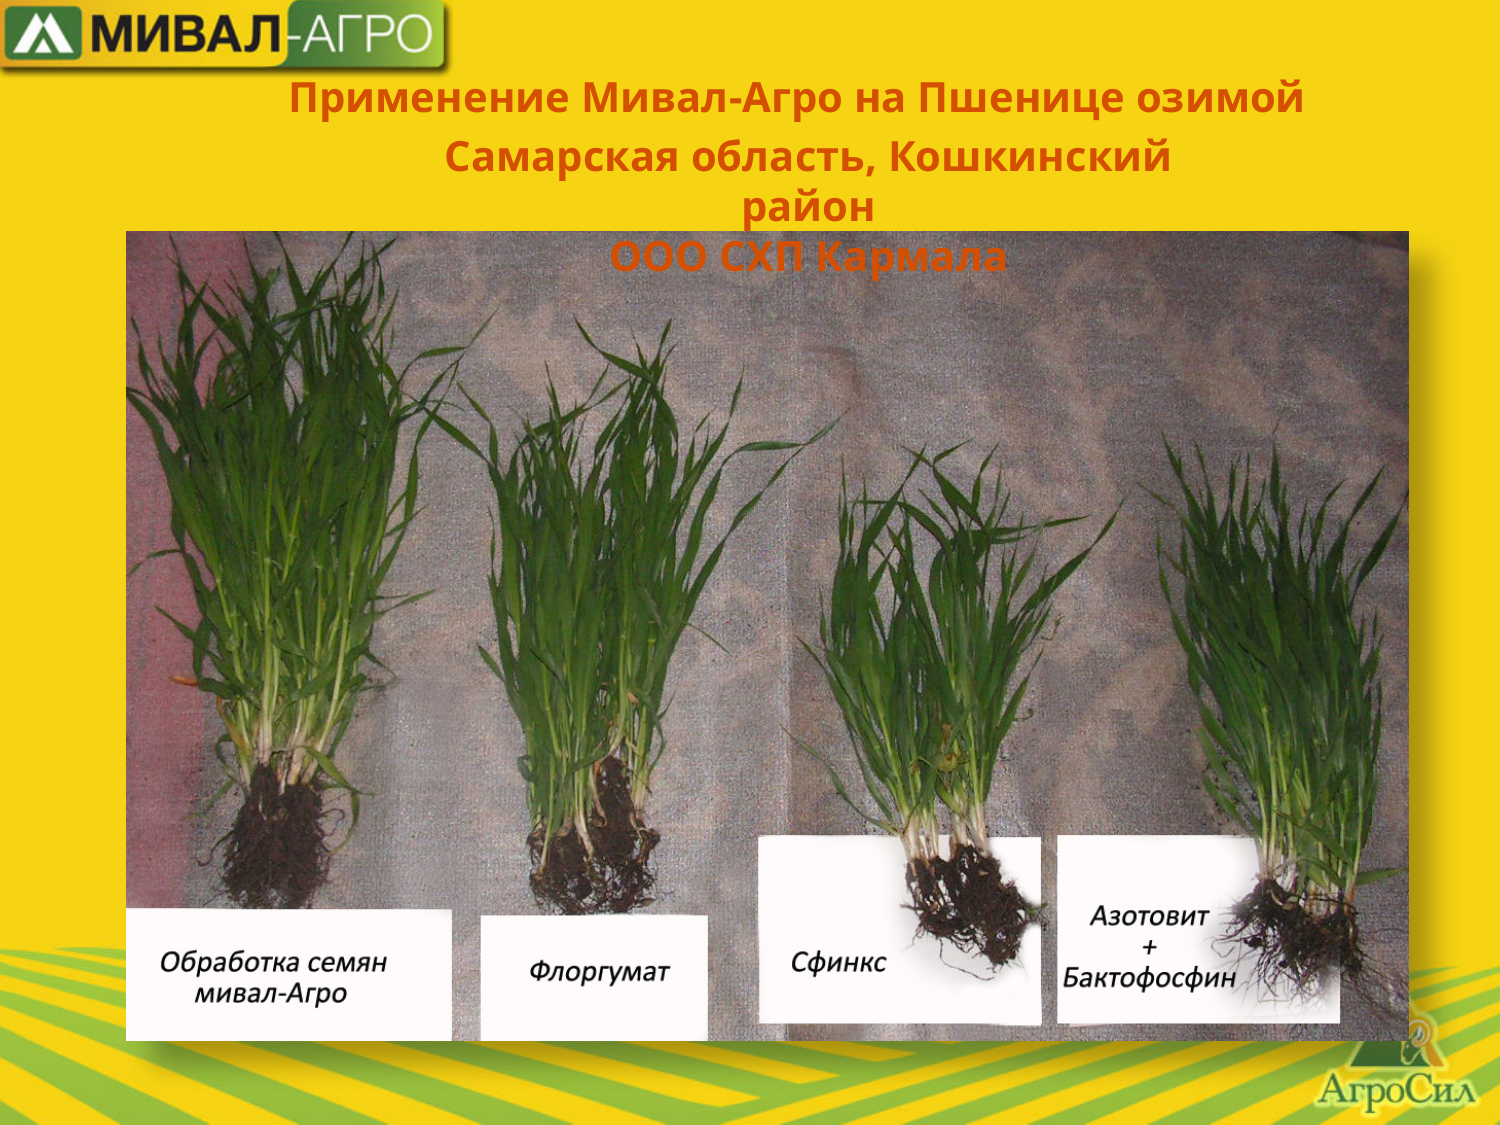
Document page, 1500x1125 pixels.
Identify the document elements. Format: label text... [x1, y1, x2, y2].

text_box Применение Мивал-Агро на Пшенице озимой [253, 63, 1341, 163]
text_box Самарская область, Кошкинский район ООО СХП Кармала [360, 122, 1258, 229]
picture [0, 0, 1500, 1125]
